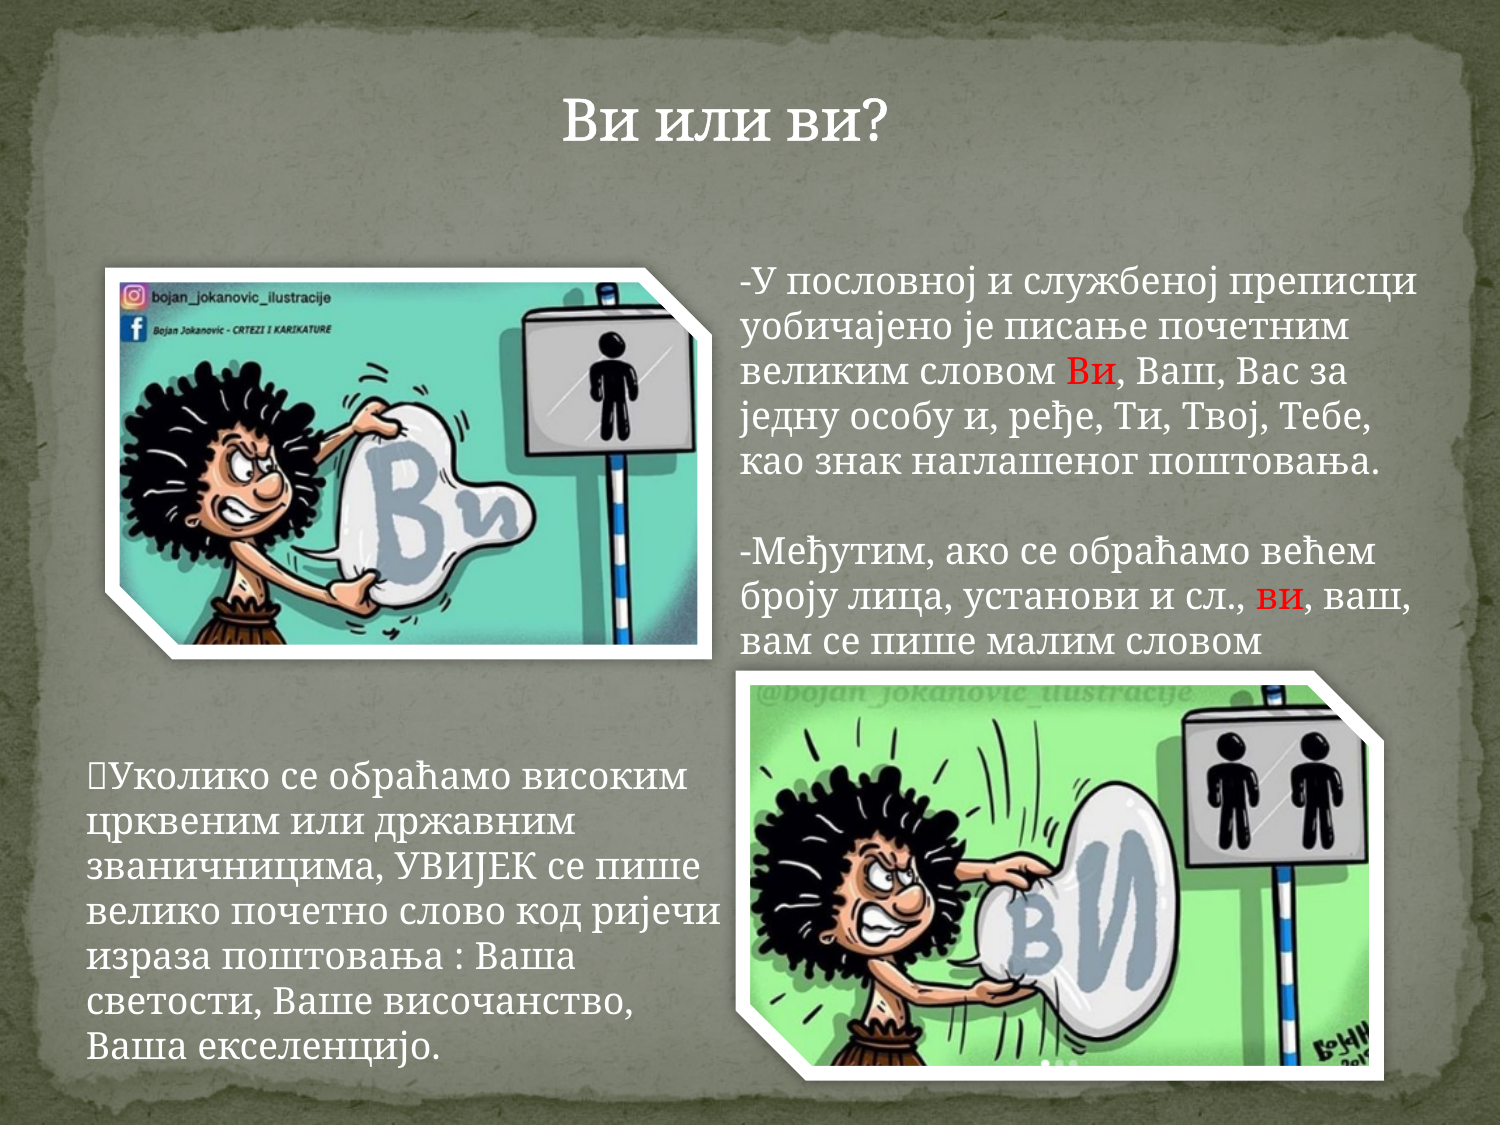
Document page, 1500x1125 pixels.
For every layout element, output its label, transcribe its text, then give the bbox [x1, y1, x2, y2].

text_box Ви или ви? [249, 75, 1200, 160]
text_box Уколико се обраћамо високим црквеним или државним званичницима, УВИЈЕК се пише велико почетно слово код ријечи израза поштовања : Ваша светости, Ваше височанство, Ваша екселенцијо. [71, 699, 737, 1075]
picture [114, 276, 704, 650]
picture [744, 678, 1377, 1074]
text_box -У пословној и службеној преписци уобичајено је писање почетним великим словом Ви, Ваш, Вас за једну особу и, ређе, Ти, Твој, Тебе, као знак наглашеног поштовања. -Међутим, ако се обраћамо већем броју лица, установи и сл., ви, ваш, вам се пише малим словом [725, 249, 1450, 670]
